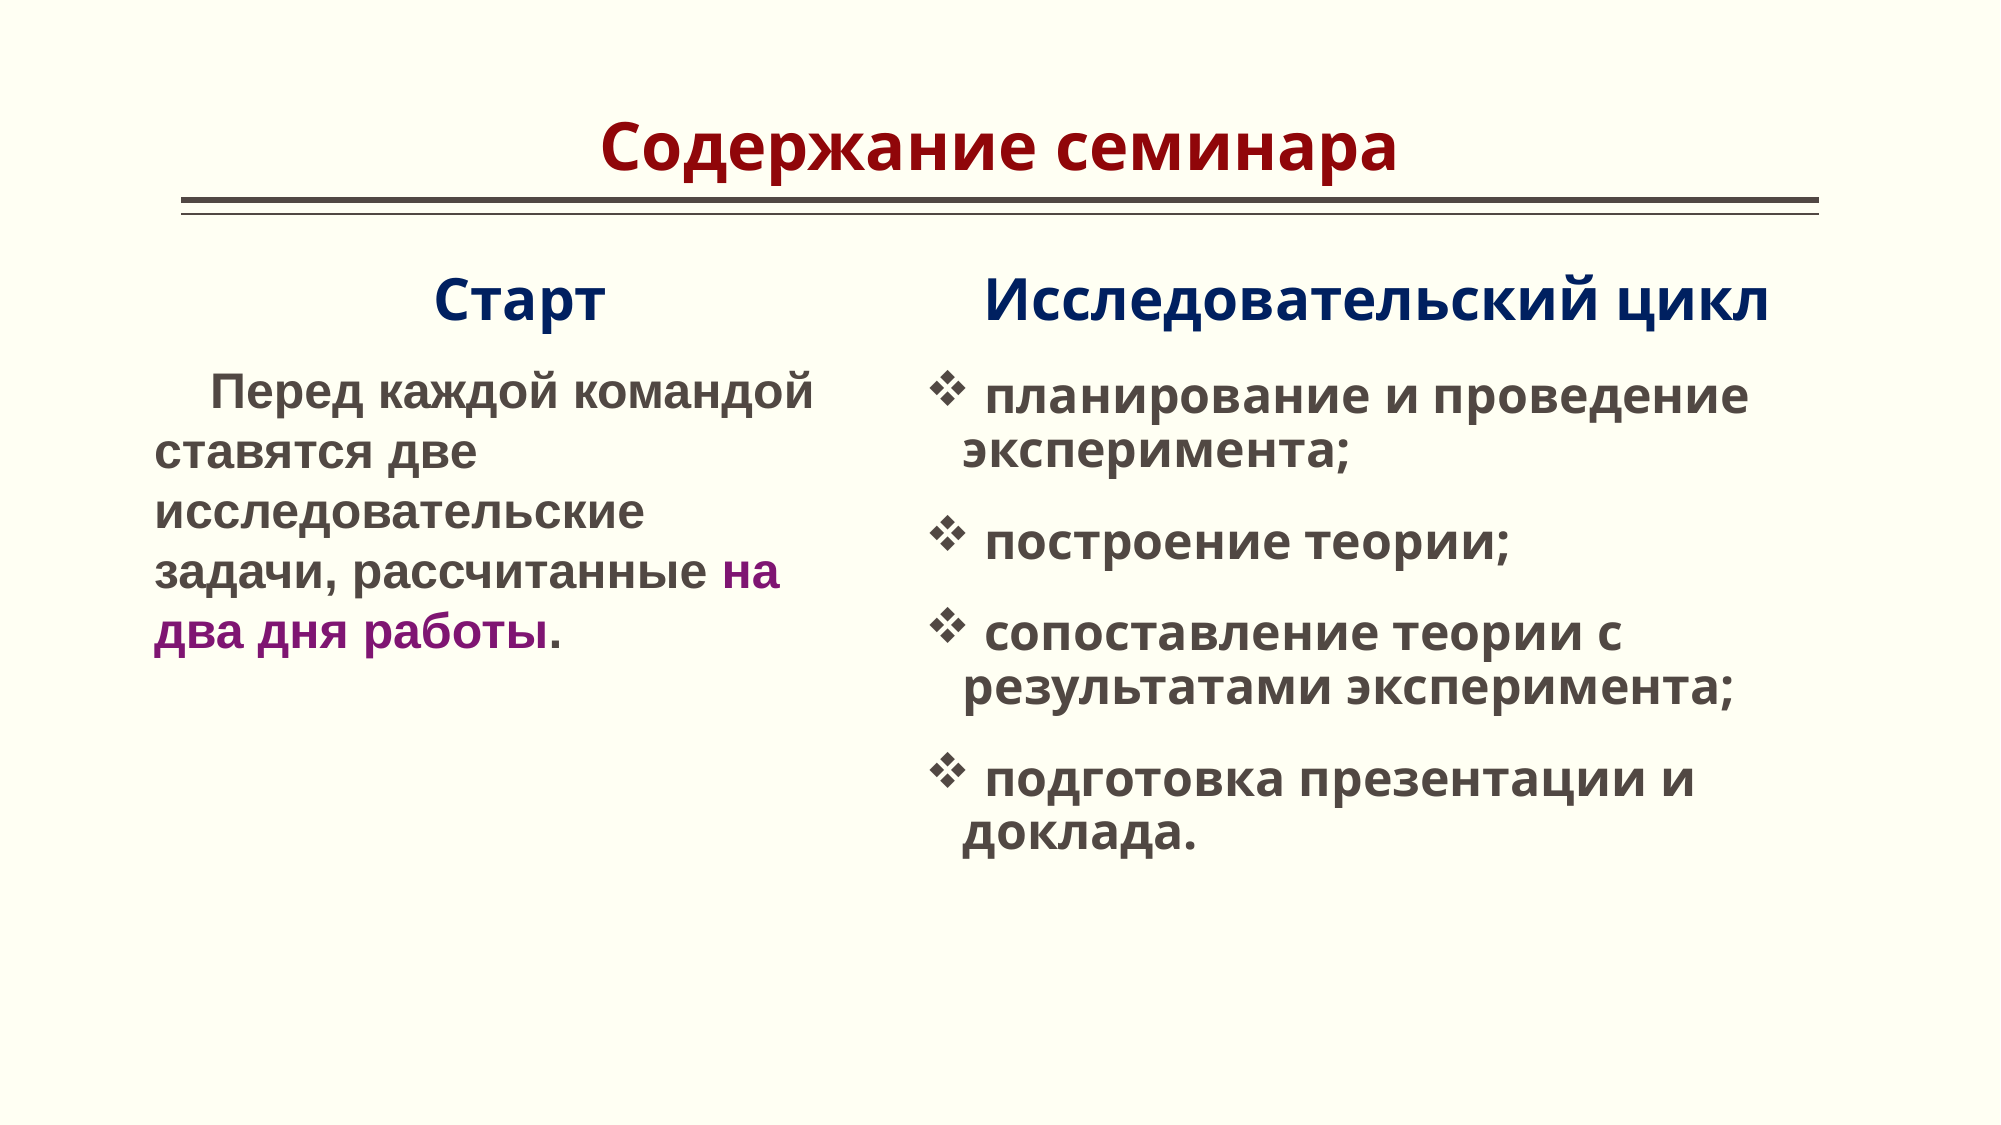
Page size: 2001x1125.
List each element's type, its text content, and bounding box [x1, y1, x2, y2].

list Старт [139, 262, 901, 1013]
title Содержание семинара [181, 12, 1819, 193]
list Исследовательский цикл планирование и проведение эксперимента; построение теории; сопоставление теории с результатами эксперимента; подготовка презентации и доклада. [925, 262, 1819, 1013]
text_box Перед каждой командой ставятся две исследовательские задачи, рассчитанные на два дня работы. [139, 350, 848, 666]
